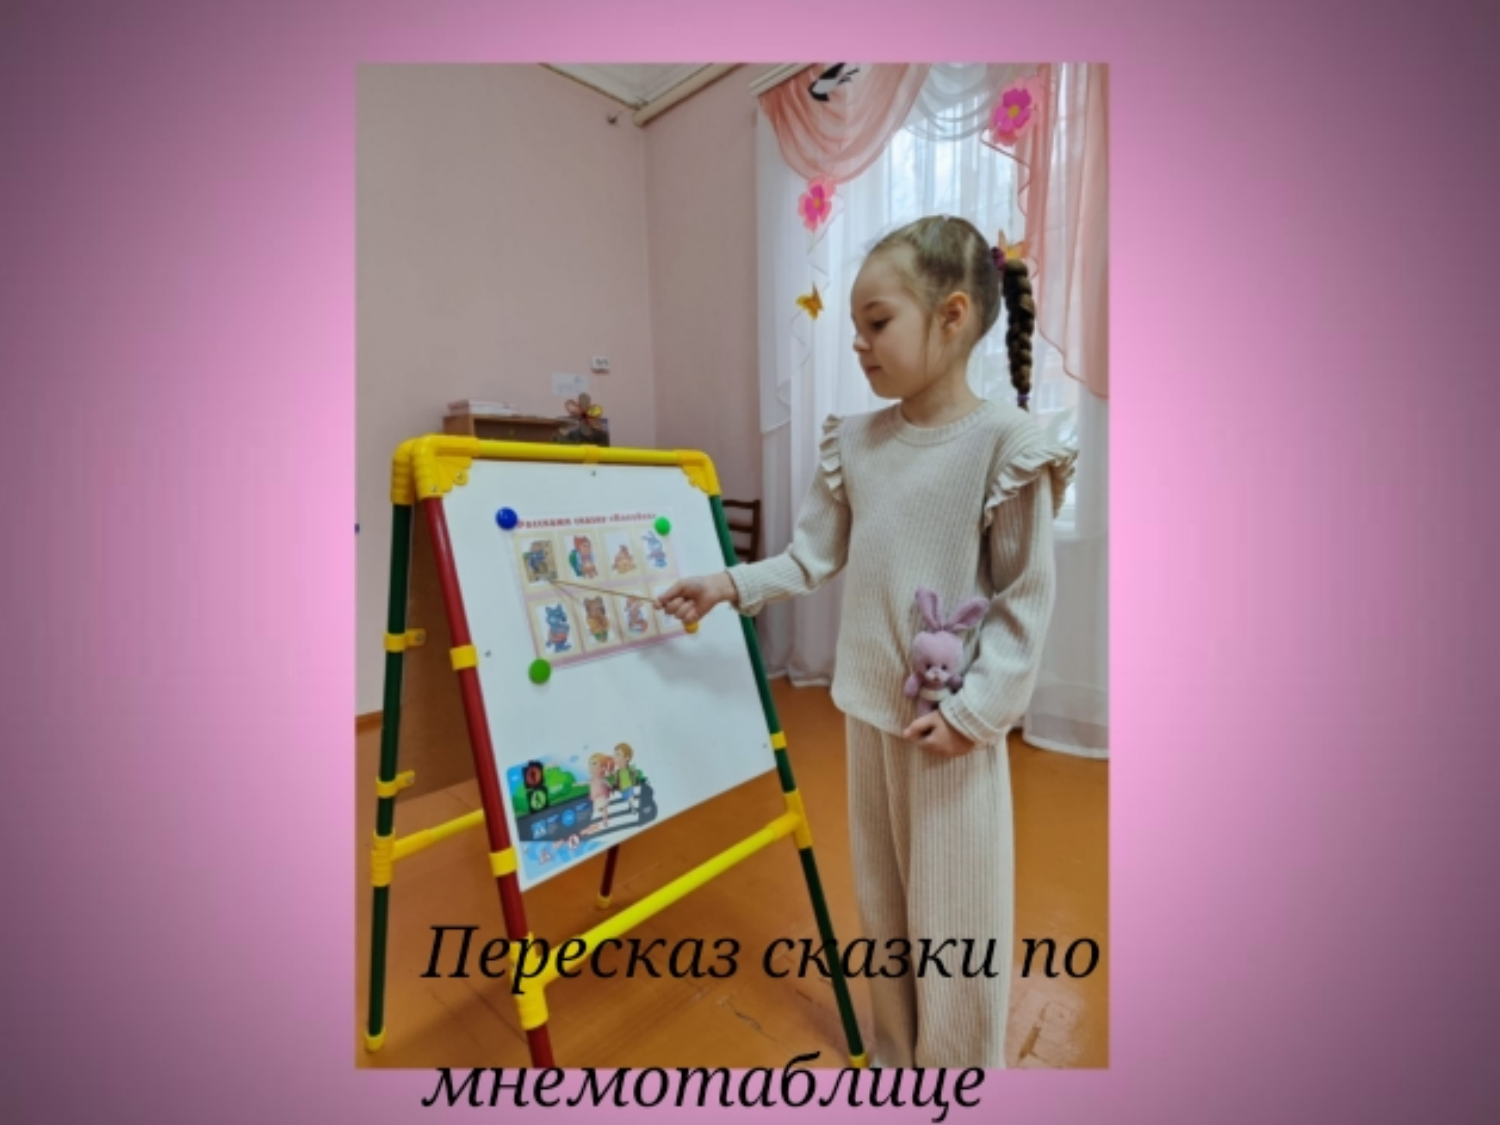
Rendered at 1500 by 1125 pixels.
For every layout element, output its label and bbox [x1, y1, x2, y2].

list [0, 0, 1500, 1125]
